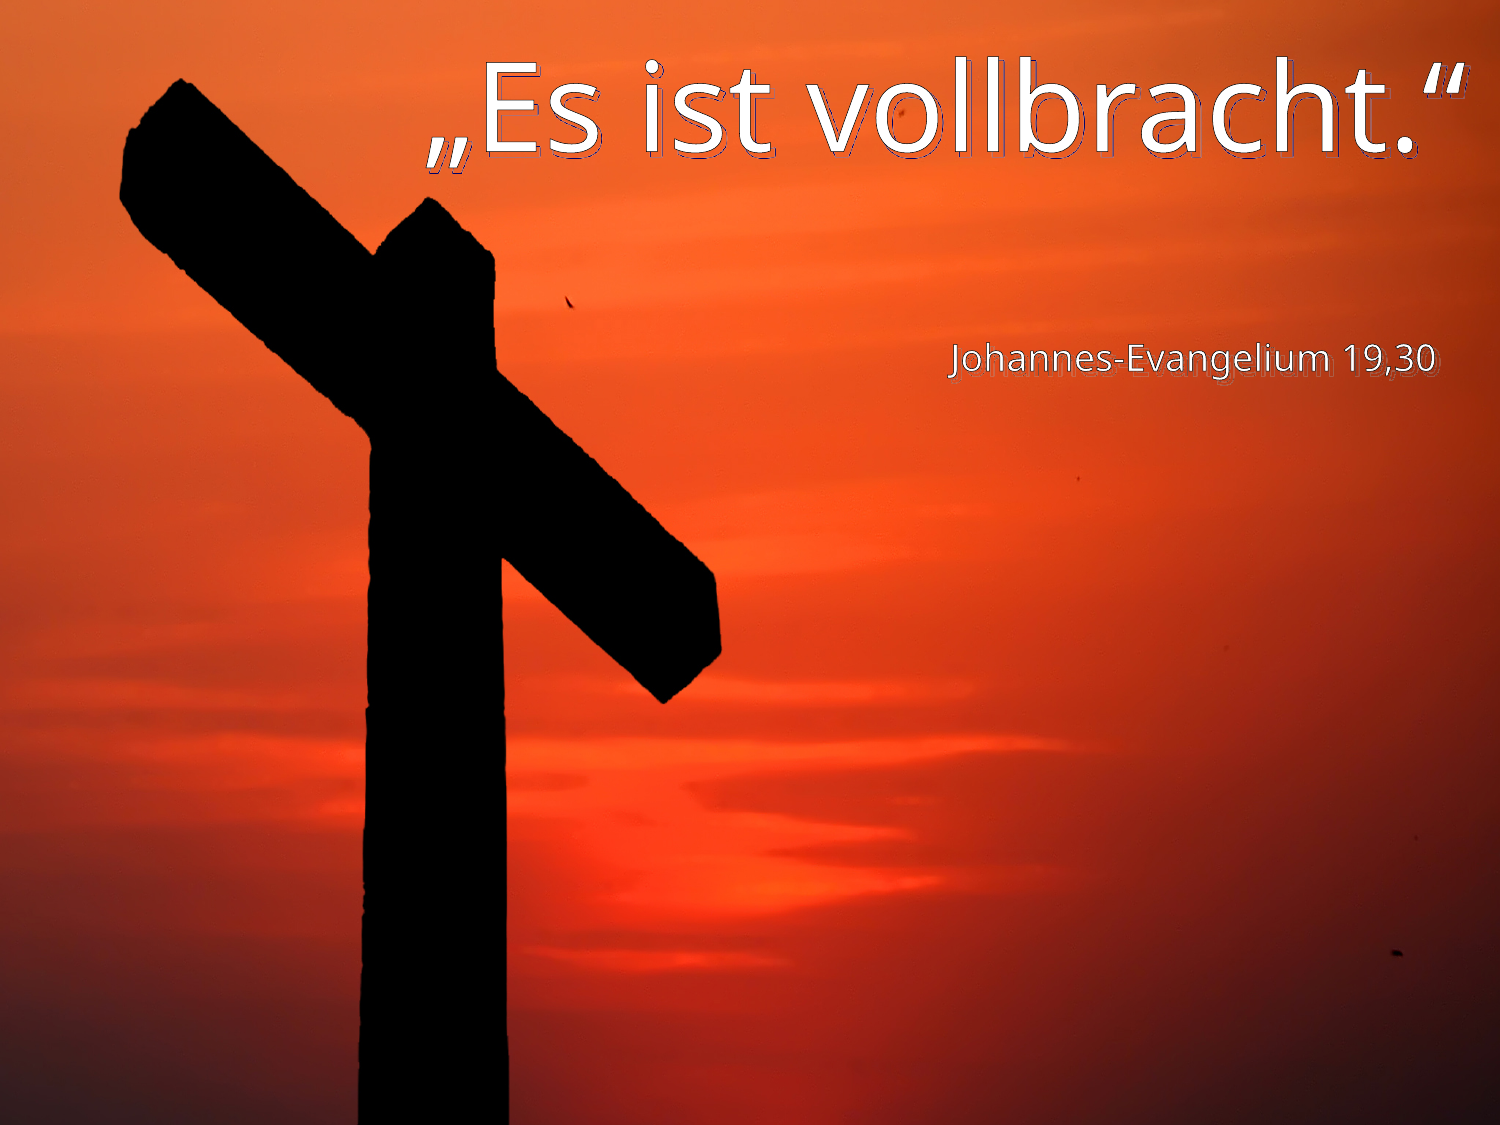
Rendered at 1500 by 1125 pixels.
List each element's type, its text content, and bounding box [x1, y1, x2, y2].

text_box Johannes-Evangelium 19,30 [140, 326, 1452, 386]
title „Es ist vollbracht.“ [51, 18, 1483, 223]
picture [0, 0, 1500, 1125]
